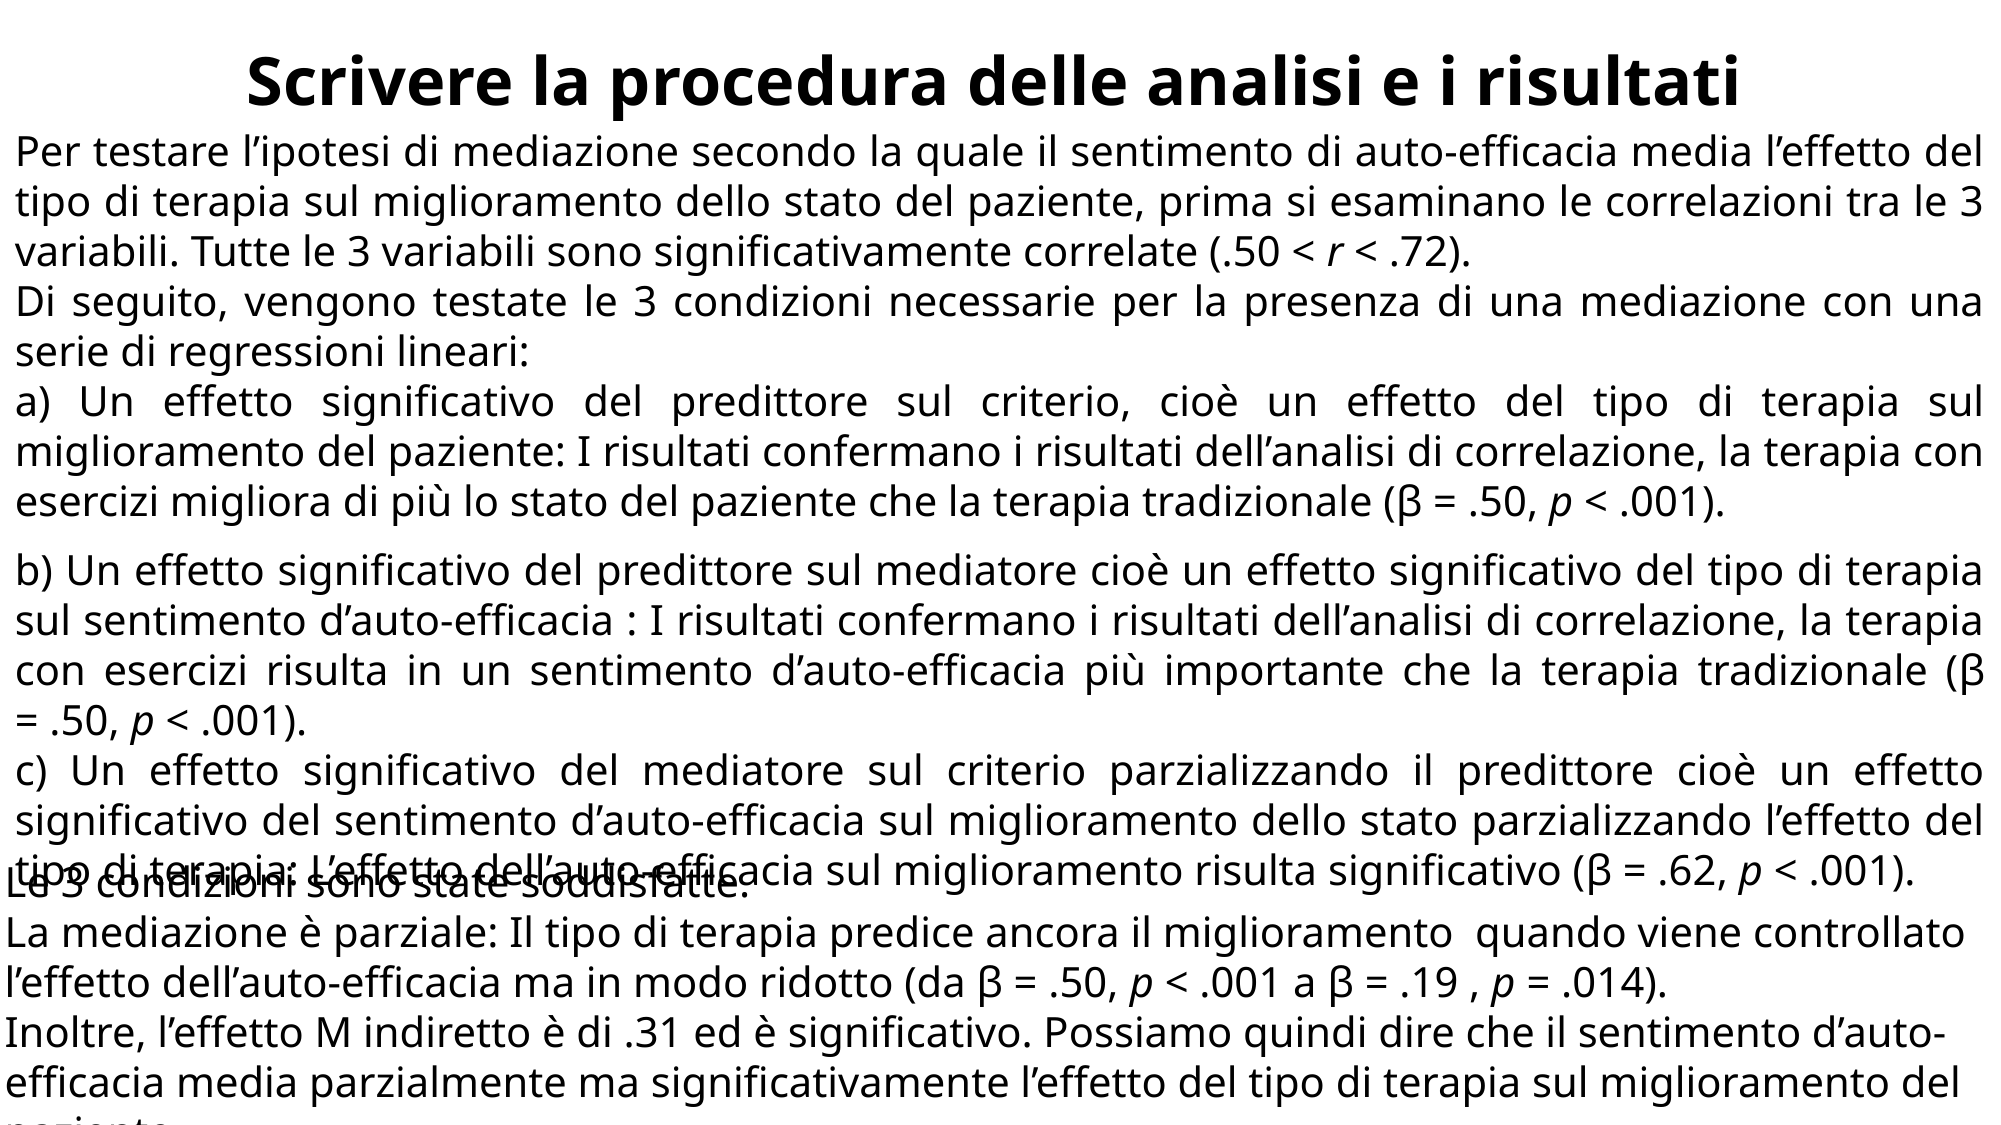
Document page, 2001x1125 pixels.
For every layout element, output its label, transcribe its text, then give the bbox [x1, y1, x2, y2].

text_box Scrivere la procedura delle analisi e i risultati [0, 25, 1990, 117]
text_box b) Un effetto significativo del predittore sul mediatore cioè un effetto significativo del tipo di terapia sul sentimento d’auto-efficacia : I risultati confermano i risultati dell’analisi di correlazione, la terapia con esercizi risulta in un sentimento d’auto-efficacia più importante che la terapia tradizionale (β = .50, p < .001). c) Un effetto significativo del mediatore sul criterio parzializzando il predittore cioè un effetto significativo del sentimento d’auto-efficacia sul miglioramento dello stato parzializzando l’effetto del tipo di terapia: L’effetto dell’auto-efficacia sul miglioramento risulta significativo (β = .62, p < .001). [0, 536, 2000, 848]
text_box Per testare l’ipotesi di mediazione secondo la quale il sentimento di auto-efficacia media l’effetto del tipo di terapia sul miglioramento dello stato del paziente, prima si esaminano le correlazioni tra le 3 variabili. Tutte le 3 variabili sono significativamente correlate (.50 < r < .72). Di seguito, vengono testate le 3 condizioni necessarie per la presenza di una mediazione con una serie di regressioni lineari: a) Un effetto significativo del predittore sul criterio, cioè un effetto del tipo di terapia sul miglioramento del paziente: I risultati confermano i risultati dell’analisi di correlazione, la terapia con esercizi migliora di più lo stato del paziente che la terapia tradizionale (β = .50, p < .001). [0, 117, 2000, 533]
text_box Le 3 condizioni sono state soddisfatte. La mediazione è parziale: Il tipo di terapia predice ancora il miglioramento quando viene controllato l’effetto dell’auto-efficacia ma in modo ridotto (da β = .50, p < .001 a β = .19 , p = .014). Inoltre, l’effetto M indiretto è di .31 ed è significativo. Possiamo quindi dire che il sentimento d’auto-efficacia media parzialmente ma significativamente l’effetto del tipo di terapia sul miglioramento del paziente. [0, 848, 2000, 1125]
